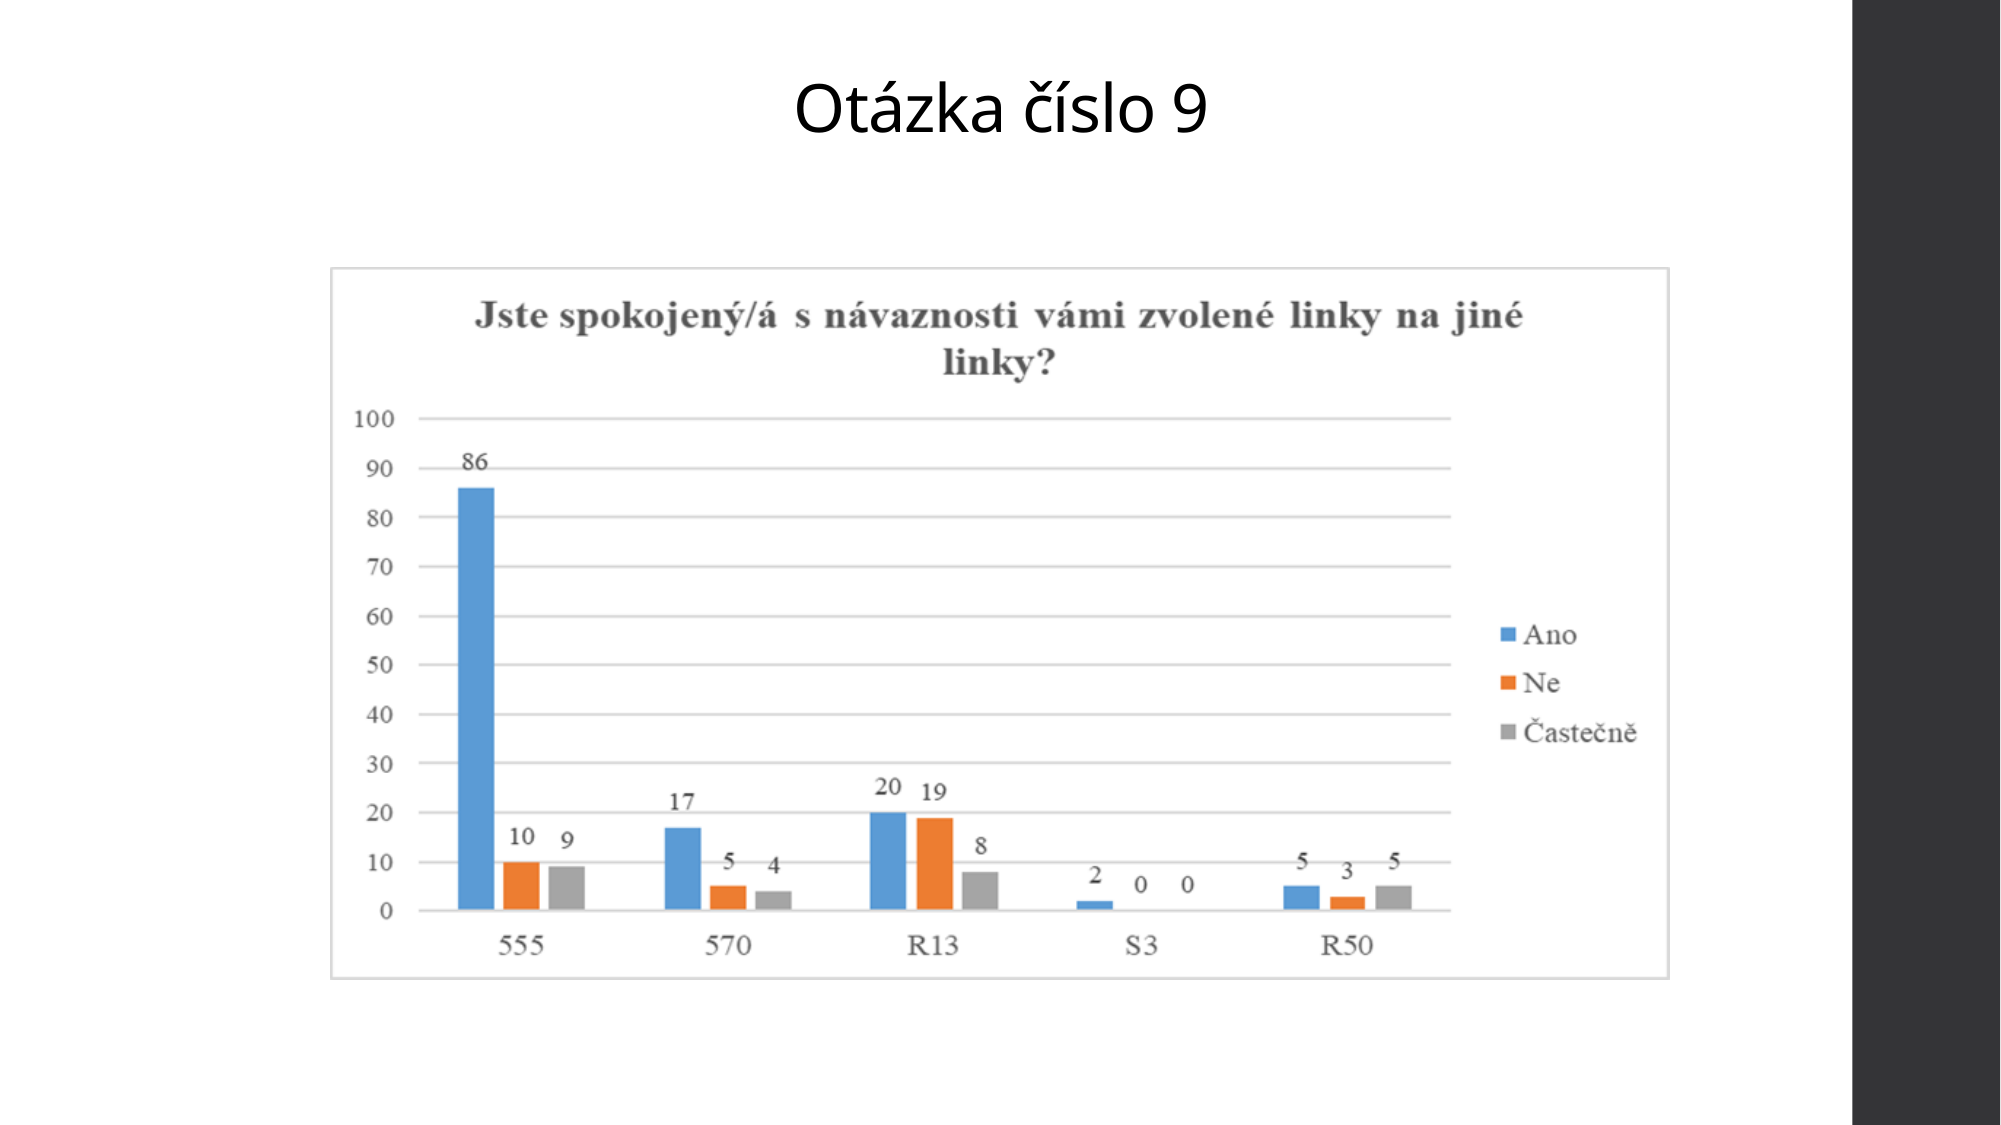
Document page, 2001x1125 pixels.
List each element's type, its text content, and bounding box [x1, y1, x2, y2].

title Otázka číslo 9 [206, 60, 1797, 155]
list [329, 266, 1671, 981]
